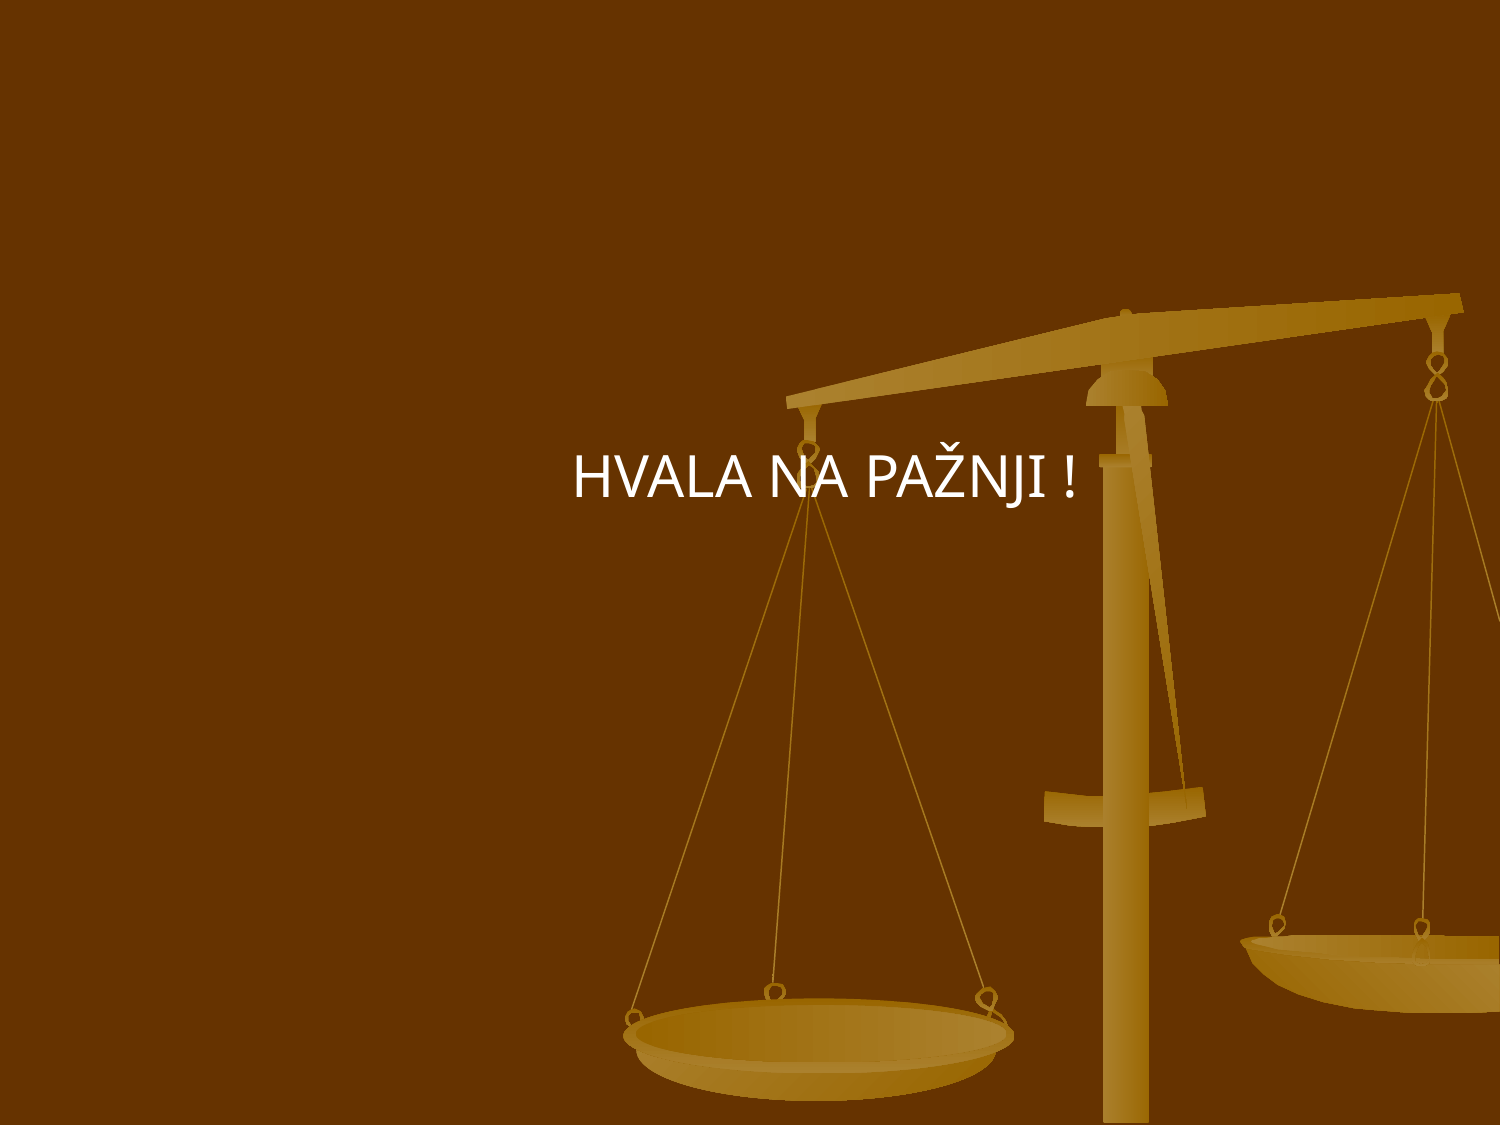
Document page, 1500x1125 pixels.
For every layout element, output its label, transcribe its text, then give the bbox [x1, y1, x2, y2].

list HVALA NA PAŽNJI ! [74, 349, 1426, 1006]
